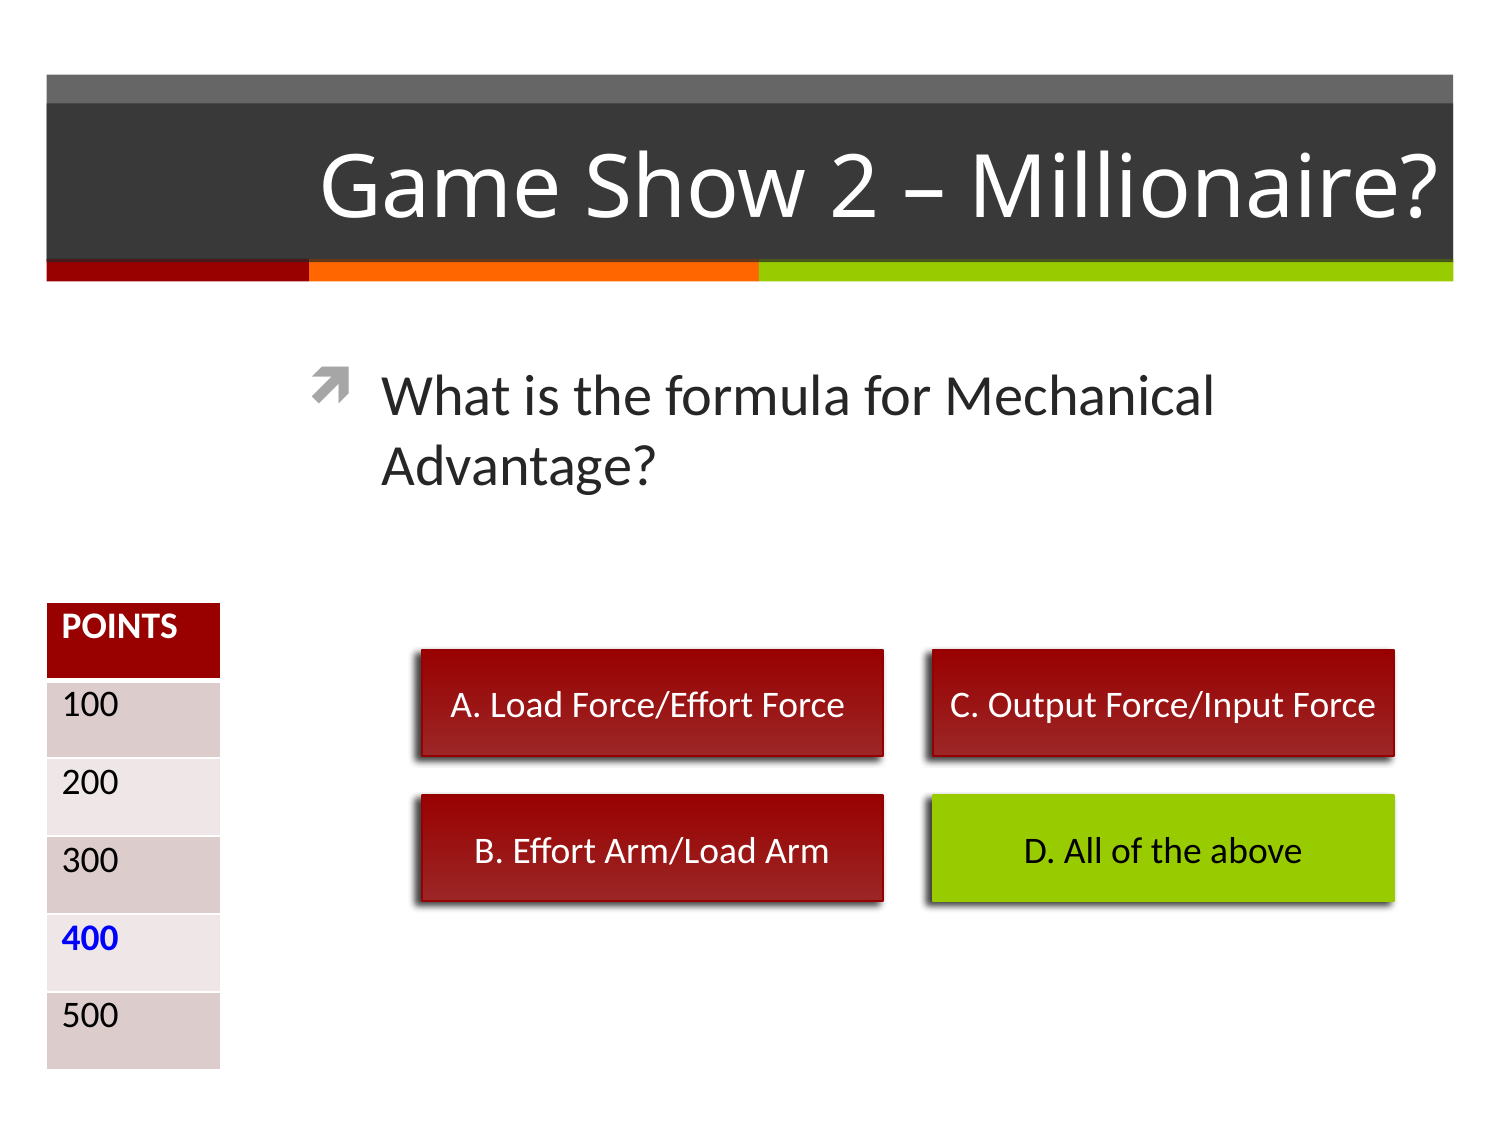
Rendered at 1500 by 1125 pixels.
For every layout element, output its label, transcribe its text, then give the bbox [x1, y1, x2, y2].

table_cell 500 [47, 993, 220, 1069]
text_box A. Load Force/Effort Force [421, 649, 884, 757]
table_cell 300 [47, 837, 220, 913]
title Game Show 2 – Millionaire? [46, 103, 1454, 263]
text_box B. Effort Arm/Load Arm [421, 794, 884, 902]
text_box D. All of the above [932, 794, 1395, 902]
text_box C. Output Force/Input Force [932, 649, 1395, 757]
table_cell 400 [47, 915, 220, 991]
table_cell 200 [47, 759, 220, 835]
table_cell 100 [47, 683, 220, 757]
list What is the formula for Mechanical Advantage? [292, 350, 1454, 550]
table_header POINTS [47, 603, 220, 678]
